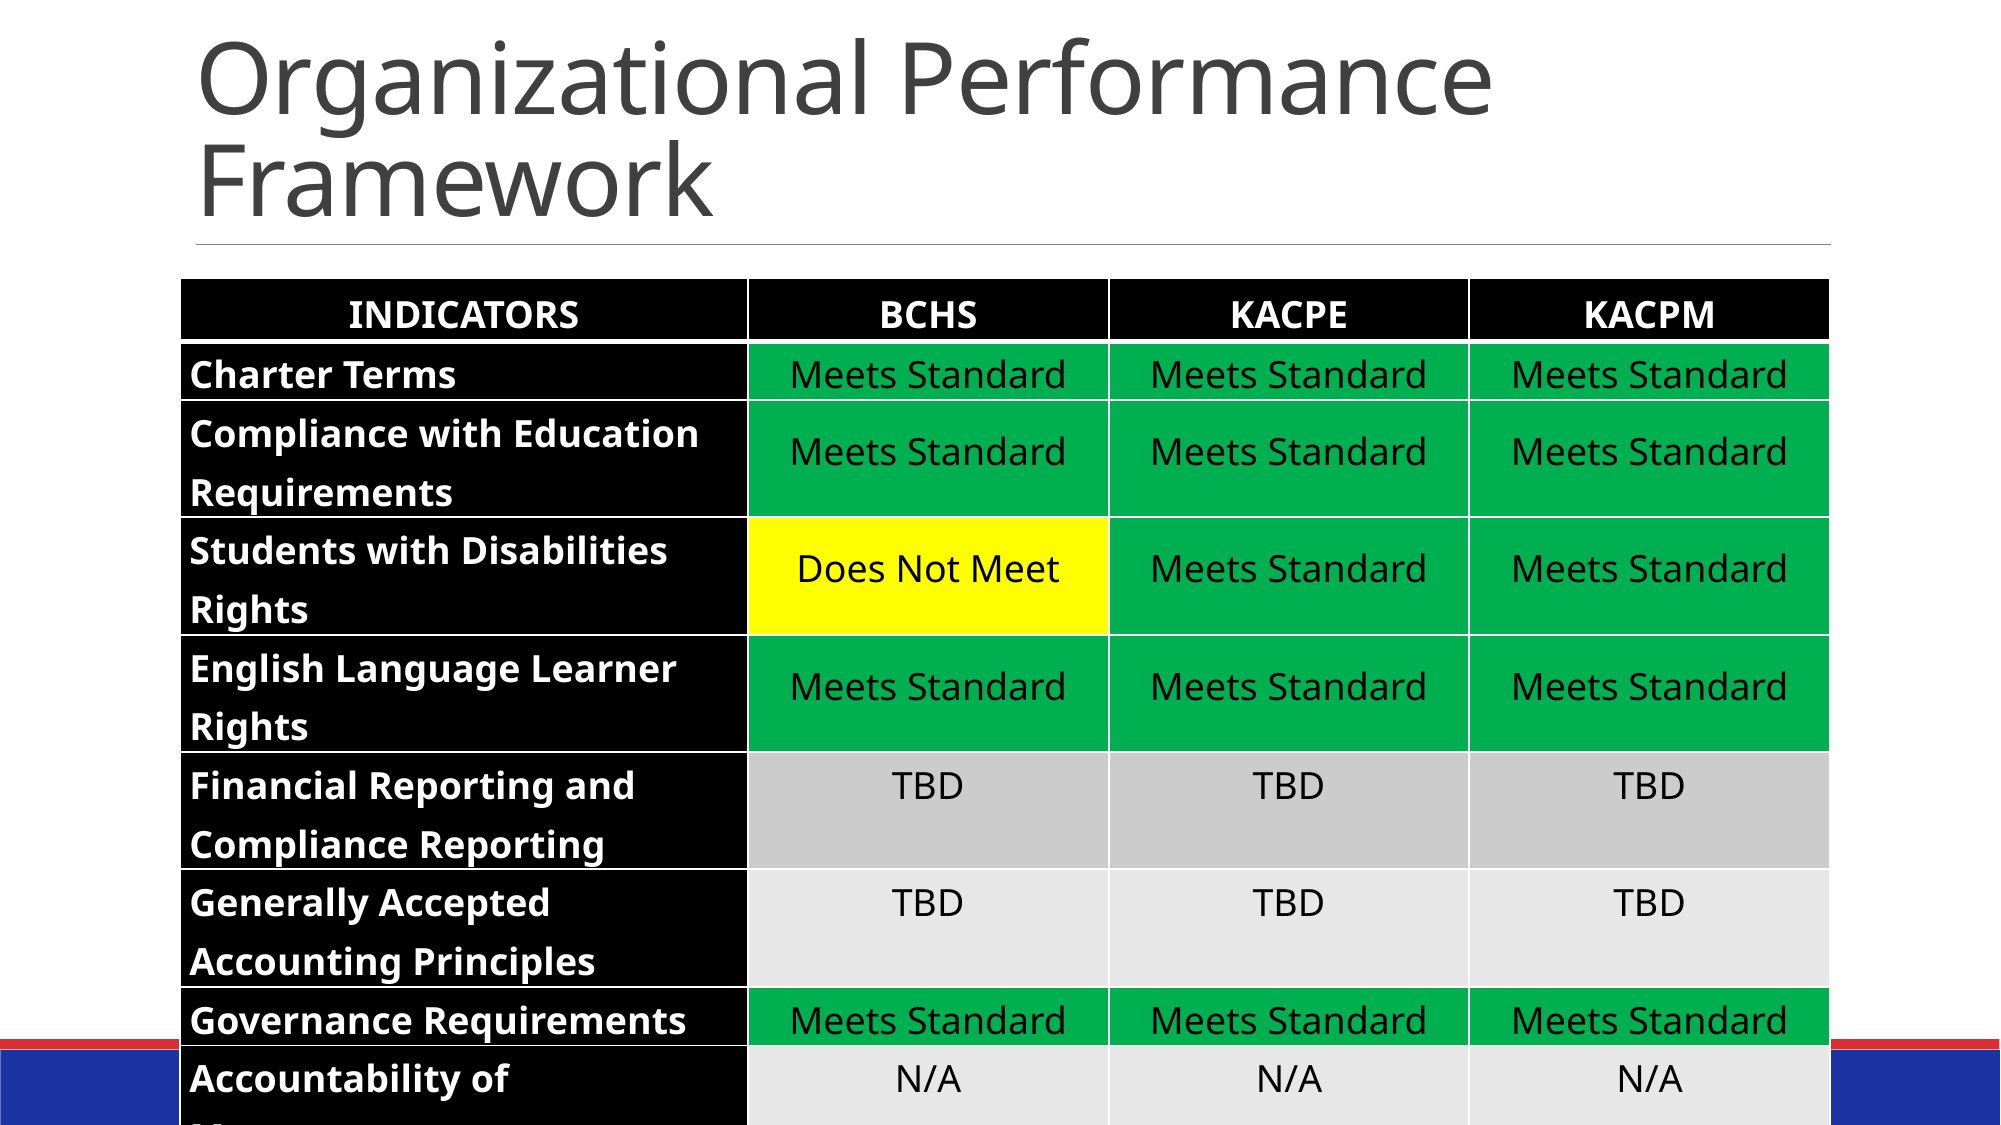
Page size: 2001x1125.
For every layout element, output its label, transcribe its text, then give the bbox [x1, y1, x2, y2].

table_cell Meets Standard [749, 636, 1108, 751]
table_cell Meets Standard [749, 344, 1108, 399]
table_cell Meets Standard [749, 401, 1108, 516]
table_cell Meets Standard [1110, 401, 1468, 516]
table_cell TBD [1110, 753, 1468, 868]
table_cell Meets Standard [1470, 636, 1829, 751]
table_cell TBD [1470, 870, 1829, 986]
table_cell TBD [1110, 870, 1468, 986]
table_header INDICATORS [181, 279, 747, 339]
table_cell Accountability of Management [181, 1046, 747, 1125]
table_cell Meets Standard [1110, 988, 1468, 1045]
title Organizational Performance Framework [180, 6, 1830, 245]
table_cell Students with Disabilities Rights [181, 518, 747, 634]
table_cell Meets Standard [1110, 344, 1468, 399]
table_cell Meets Standard [1470, 401, 1829, 516]
table_cell N/A [749, 1046, 1108, 1125]
table_cell Does Not Meet [749, 518, 1108, 634]
table_cell Financial Reporting and Compliance Reporting [181, 753, 747, 868]
table_cell Meets Standard [1110, 518, 1468, 634]
table_cell N/A [1470, 1046, 1829, 1125]
table_cell Generally Accepted Accounting Principles [181, 870, 747, 986]
table_cell TBD [749, 753, 1108, 868]
table_header BCHS [749, 279, 1108, 339]
table_cell Charter Terms [181, 344, 747, 399]
table_cell Governance Requirements [181, 988, 747, 1045]
table_header KACPM [1470, 279, 1829, 339]
table_cell English Language Learner Rights [181, 636, 747, 751]
table_header KACPE [1110, 279, 1468, 339]
table_cell TBD [749, 870, 1108, 986]
table_cell Meets Standard [749, 988, 1108, 1045]
table_cell TBD [1470, 753, 1829, 868]
table_cell Compliance with Education Requirements [181, 401, 747, 516]
table_cell Meets Standard [1470, 988, 1829, 1045]
table_cell Meets Standard [1470, 344, 1829, 399]
table_cell Meets Standard [1470, 518, 1829, 634]
table_cell Meets Standard [1110, 636, 1468, 751]
table_cell N/A [1110, 1046, 1468, 1125]
